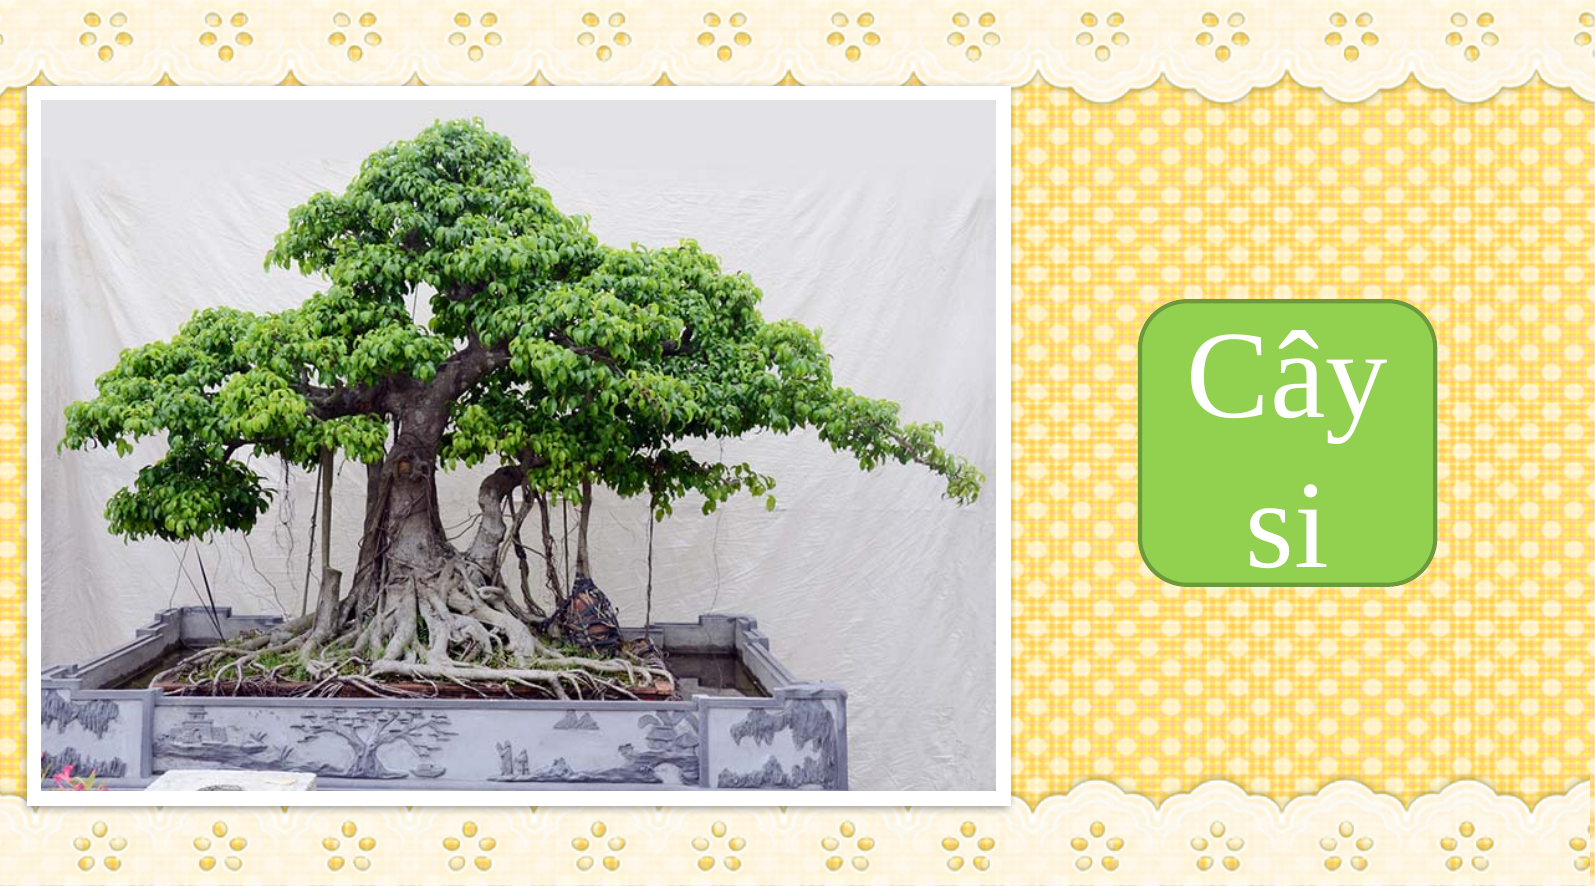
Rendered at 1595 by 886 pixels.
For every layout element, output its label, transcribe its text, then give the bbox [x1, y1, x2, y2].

picture [0, 0, 1595, 886]
text_box Cây si [1137, 299, 1438, 587]
